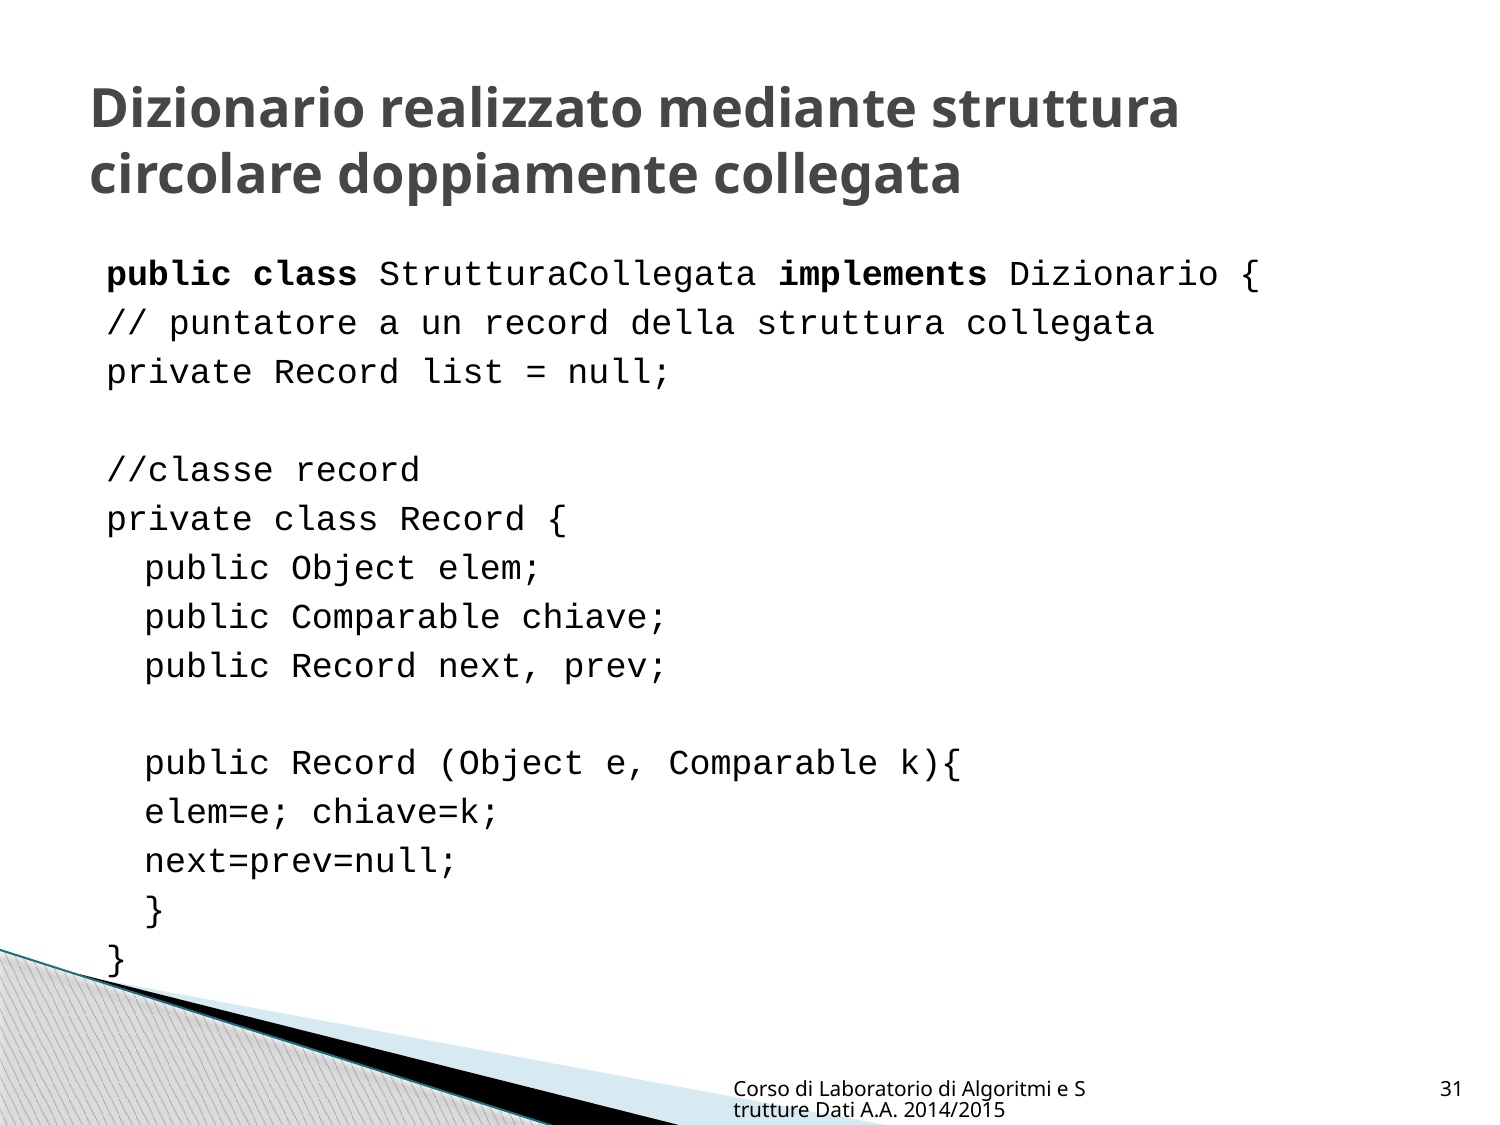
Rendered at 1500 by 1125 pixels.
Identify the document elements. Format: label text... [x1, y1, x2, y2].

title Dizionario realizzato mediante struttura circolare doppiamente collegata [75, 45, 1425, 233]
slide_number 31 [1418, 1051, 1479, 1112]
list public class StrutturaCollegata implements Dizionario { // puntatore a un record della struttura collegata private Record list = null; //classe record private class Record { public Object elem; public Comparable chiave; public Record next, prev; public Record (Object e, Comparable k){ elem=e; chiave=k; next=prev=null; } } [75, 243, 1425, 986]
footer Corso di Laboratorio di Algoritmi e Strutture Dati A.A. 2014/2015 [718, 1051, 1105, 1112]
